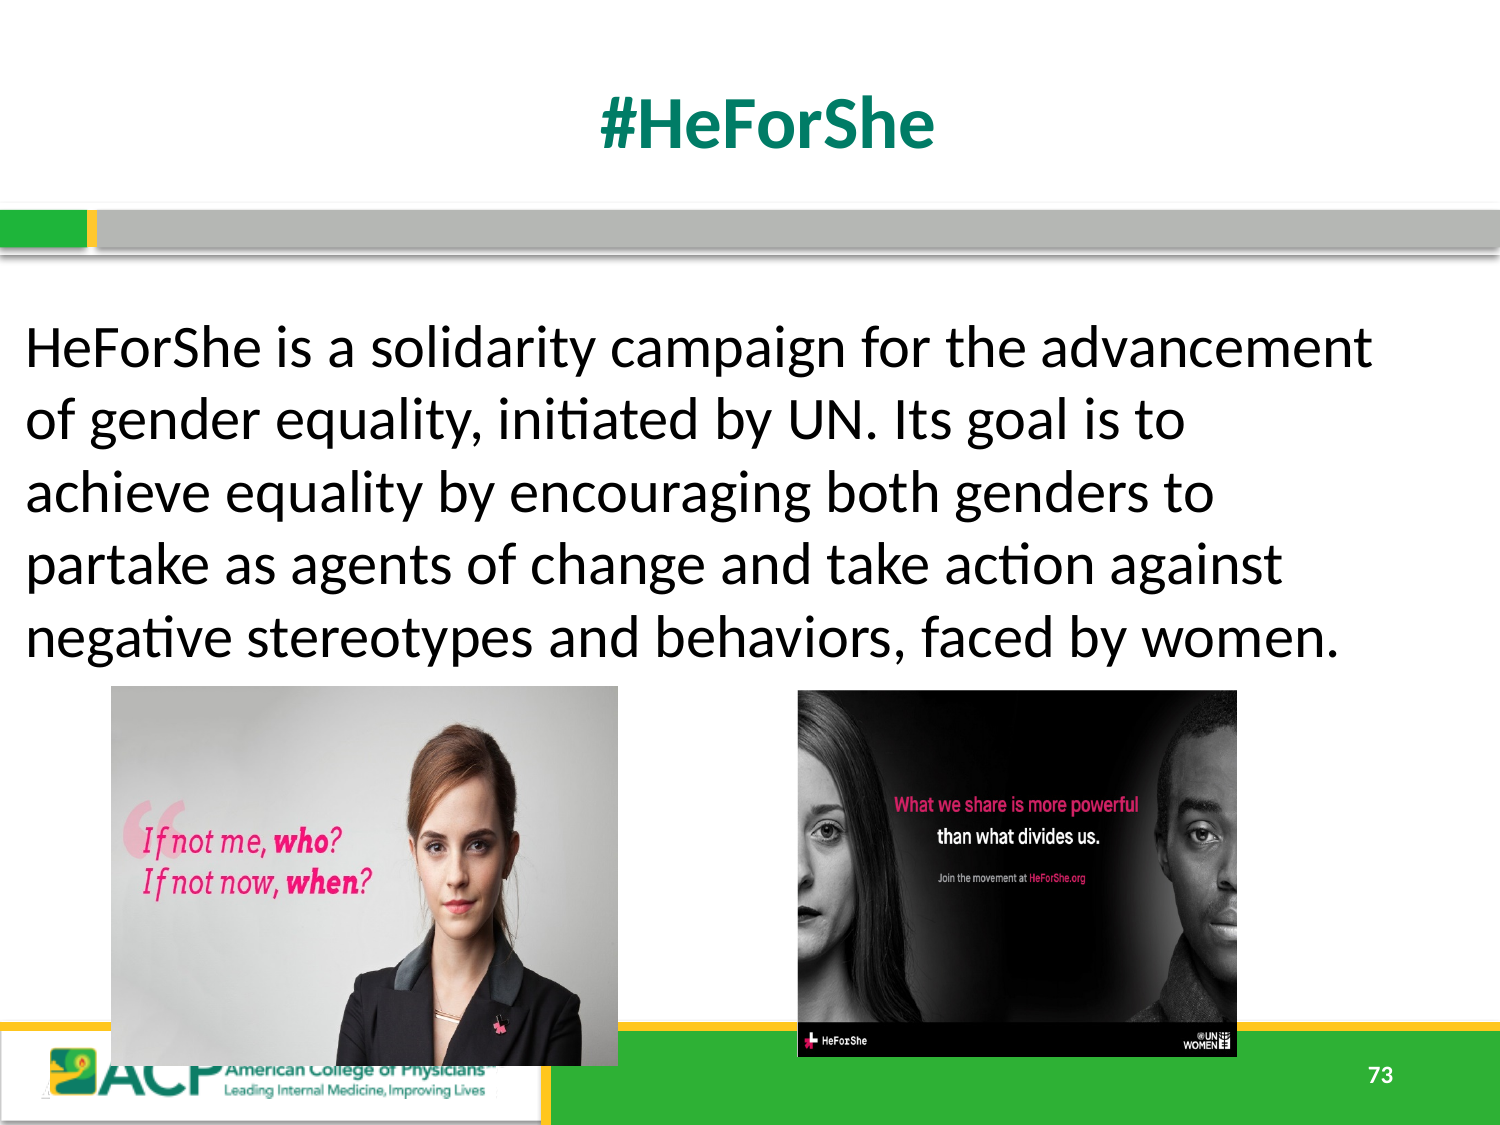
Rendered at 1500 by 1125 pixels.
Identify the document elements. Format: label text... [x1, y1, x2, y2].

picture [50, 685, 619, 1099]
title #HeForShe [99, 37, 1438, 200]
list HeForShe is a solidarity campaign for the advancement of gender equality, initiated by UN. Its goal is to achieve equality by encouraging both genders to partake as agents of change and take action against negative stereotypes and behaviors, faced by women. [10, 299, 1397, 1014]
picture [797, 690, 1238, 1058]
